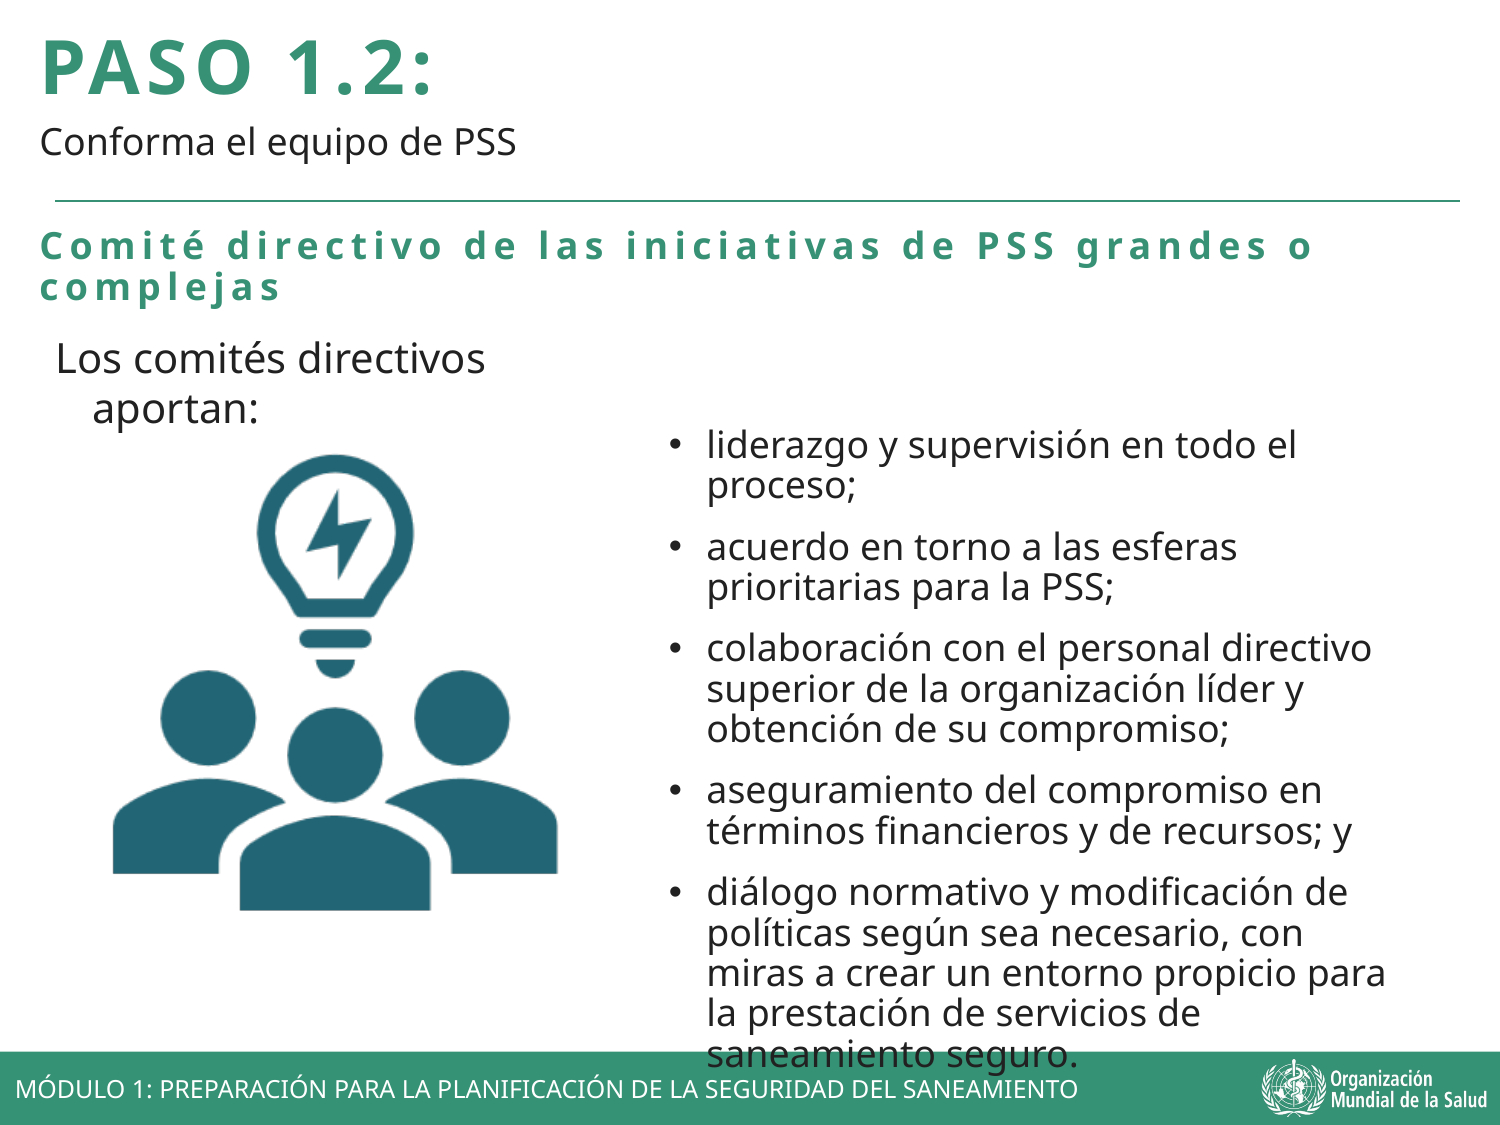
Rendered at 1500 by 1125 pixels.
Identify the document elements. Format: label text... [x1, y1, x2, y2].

text_box Los comités directivos aportan: [40, 324, 655, 403]
text_box Conforma el equipo de PSS [24, 115, 1014, 172]
text_box PASO 1.2: [24, 22, 1014, 108]
text_box Comité directivo de las iniciativas de PSS grandes o complejas [24, 220, 1466, 306]
text_box liderazgo y supervisión en todo el proceso; acuerdo en torno a las esferas prioritarias para la PSS; colaboración con el personal directivo superior de la organización líder y obtención de su compromiso; aseguramiento del compromiso en términos financieros y de recursos; y diálogo normativo y modificación de políticas según sea necesario, con miras a crear un entorno propicio para la prestación de servicios de saneamiento seguro. [654, 418, 1427, 1005]
picture [40, 391, 628, 978]
picture [1261, 1059, 1487, 1117]
